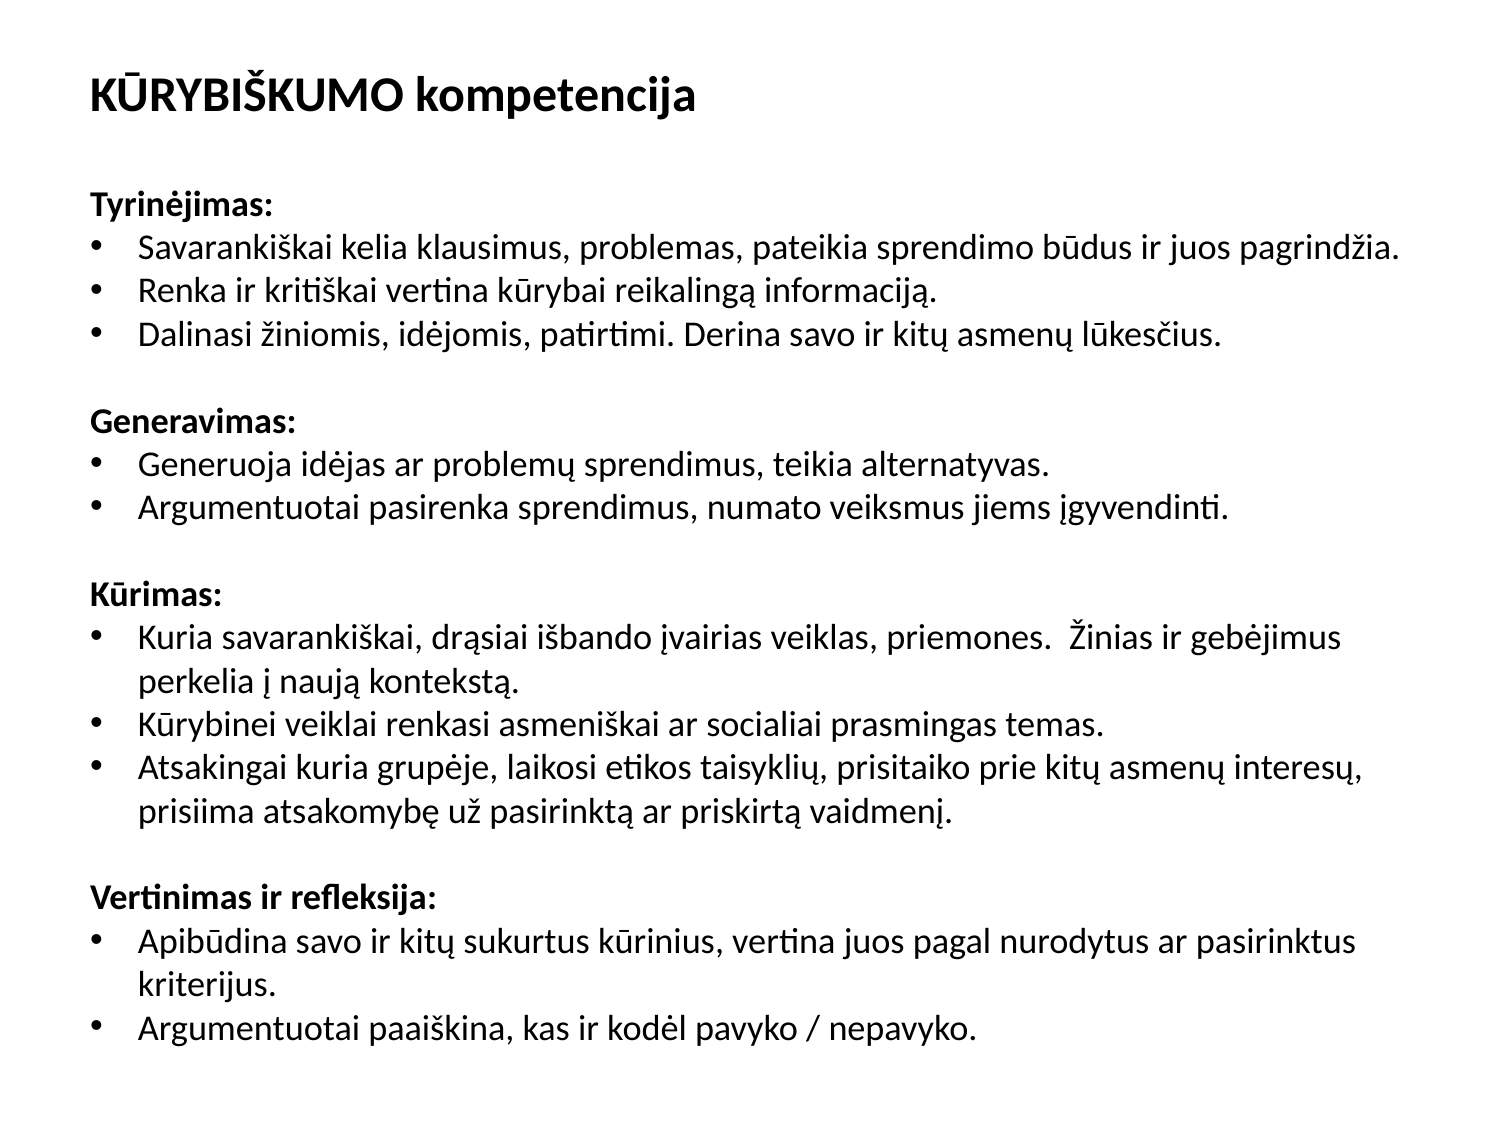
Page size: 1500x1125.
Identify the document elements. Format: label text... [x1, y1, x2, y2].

title KŪRYBIŠKUMO kompetencija [75, 45, 1425, 138]
list Tyrinėjimas: Savarankiškai kelia klausimus, problemas, pateikia sprendimo būdus ir juos pagrindžia. Renka ir kritiškai vertina kūrybai reikalingą informaciją. Dalinasi žiniomis, idėjomis, patirtimi. Derina savo ir kitų asmenų lūkesčius. Generavimas: Generuoja idėjas ar problemų sprendimus, teikia alternatyvas. Argumentuotai pasirenka sprendimus, numato veiksmus jiems įgyvendinti. Kūrimas: Kuria savarankiškai, drąsiai išbando įvairias veiklas, priemones. Žinias ir gebėjimus perkelia į naują kontekstą. Kūrybinei veiklai renkasi asmeniškai ar socialiai prasmingas temas. Atsakingai kuria grupėje, laikosi etikos taisyklių, prisitaiko prie kitų asmenų interesų, prisiima atsakomybę už pasirinktą ar priskirtą vaidmenį. Vertinimas ir refleksija: Apibūdina savo ir kitų sukurtus kūrinius, vertina juos pagal nurodytus ar pasirinktus kriterijus. Argumentuotai paaiškina, kas ir kodėl pavyko / nepavyko. [75, 172, 1425, 1071]
